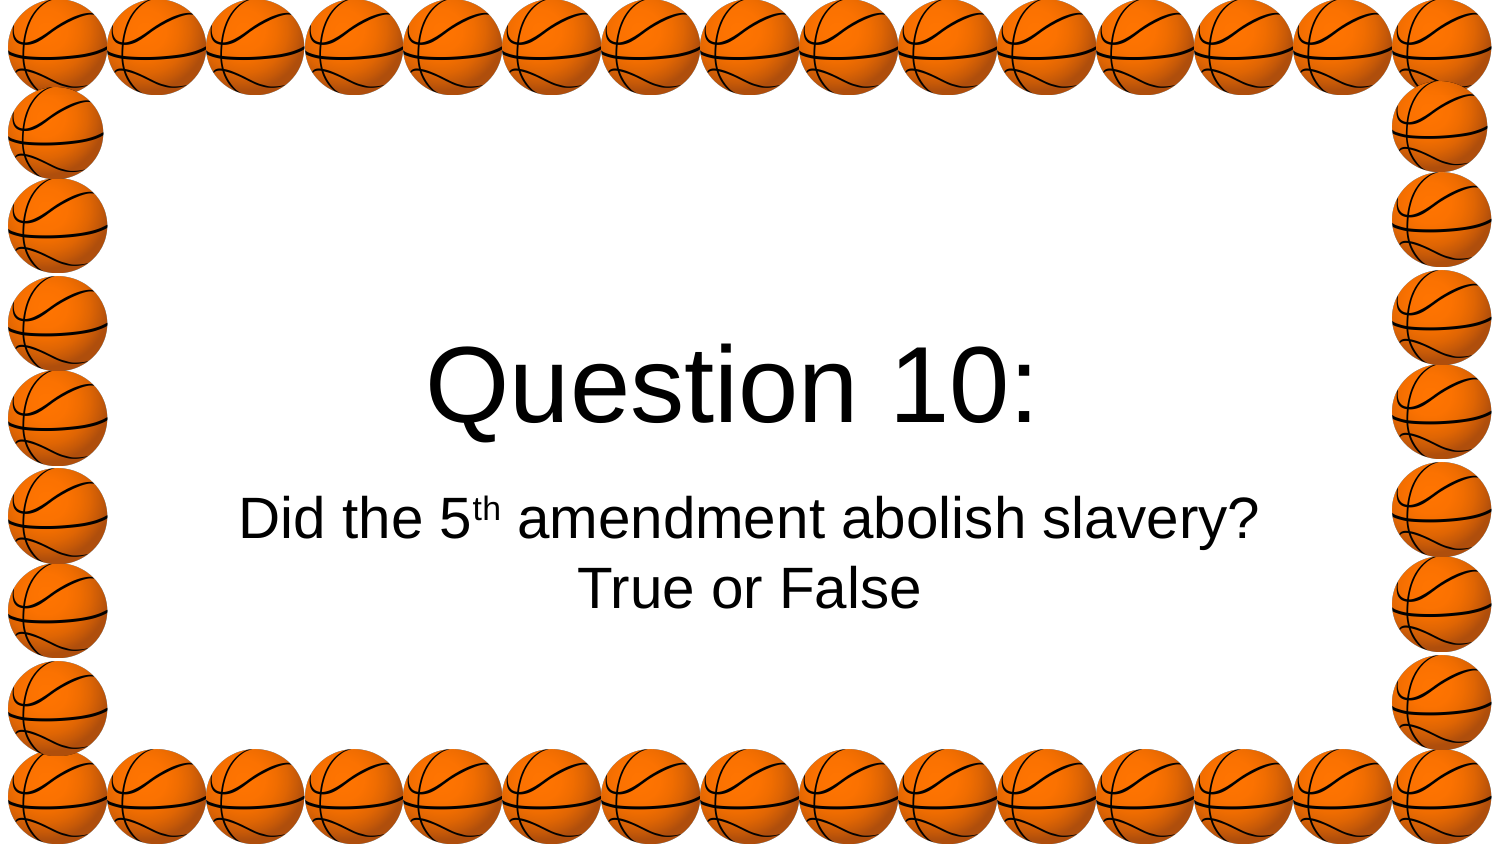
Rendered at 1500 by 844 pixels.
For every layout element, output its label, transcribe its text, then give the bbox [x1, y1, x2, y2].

picture [8, 654, 1492, 844]
subtitle Did the 5th amendment abolish slavery? True or False [112, 464, 1388, 595]
picture [8, 468, 108, 658]
picture [8, 276, 108, 466]
picture [8, 0, 1492, 273]
picture [1392, 462, 1492, 652]
picture [1392, 269, 1492, 460]
title Question 10: [122, 122, 1373, 459]
